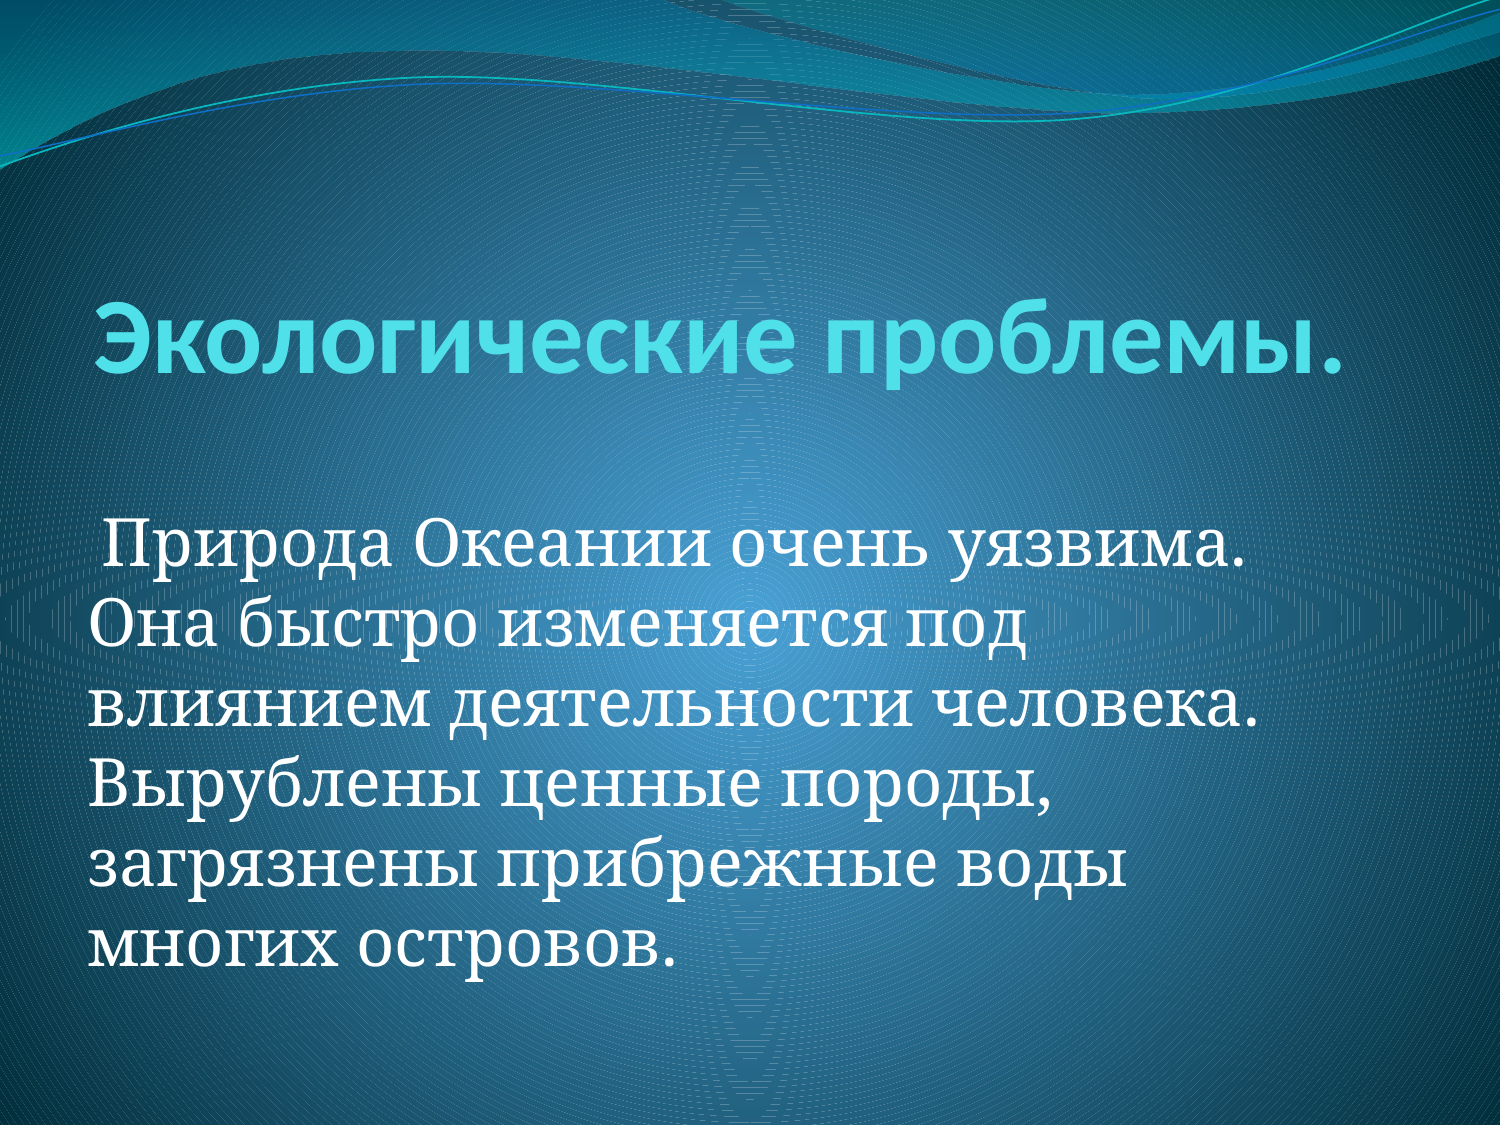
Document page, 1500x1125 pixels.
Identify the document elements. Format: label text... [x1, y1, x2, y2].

subtitle Природа Океании очень уязвима. Она быстро изменяется под влиянием деятельности человека. Вырублены ценные породы, загрязнены прибрежные воды многих островов. [87, 492, 1376, 961]
title Экологические проблемы. [87, 224, 1376, 492]
